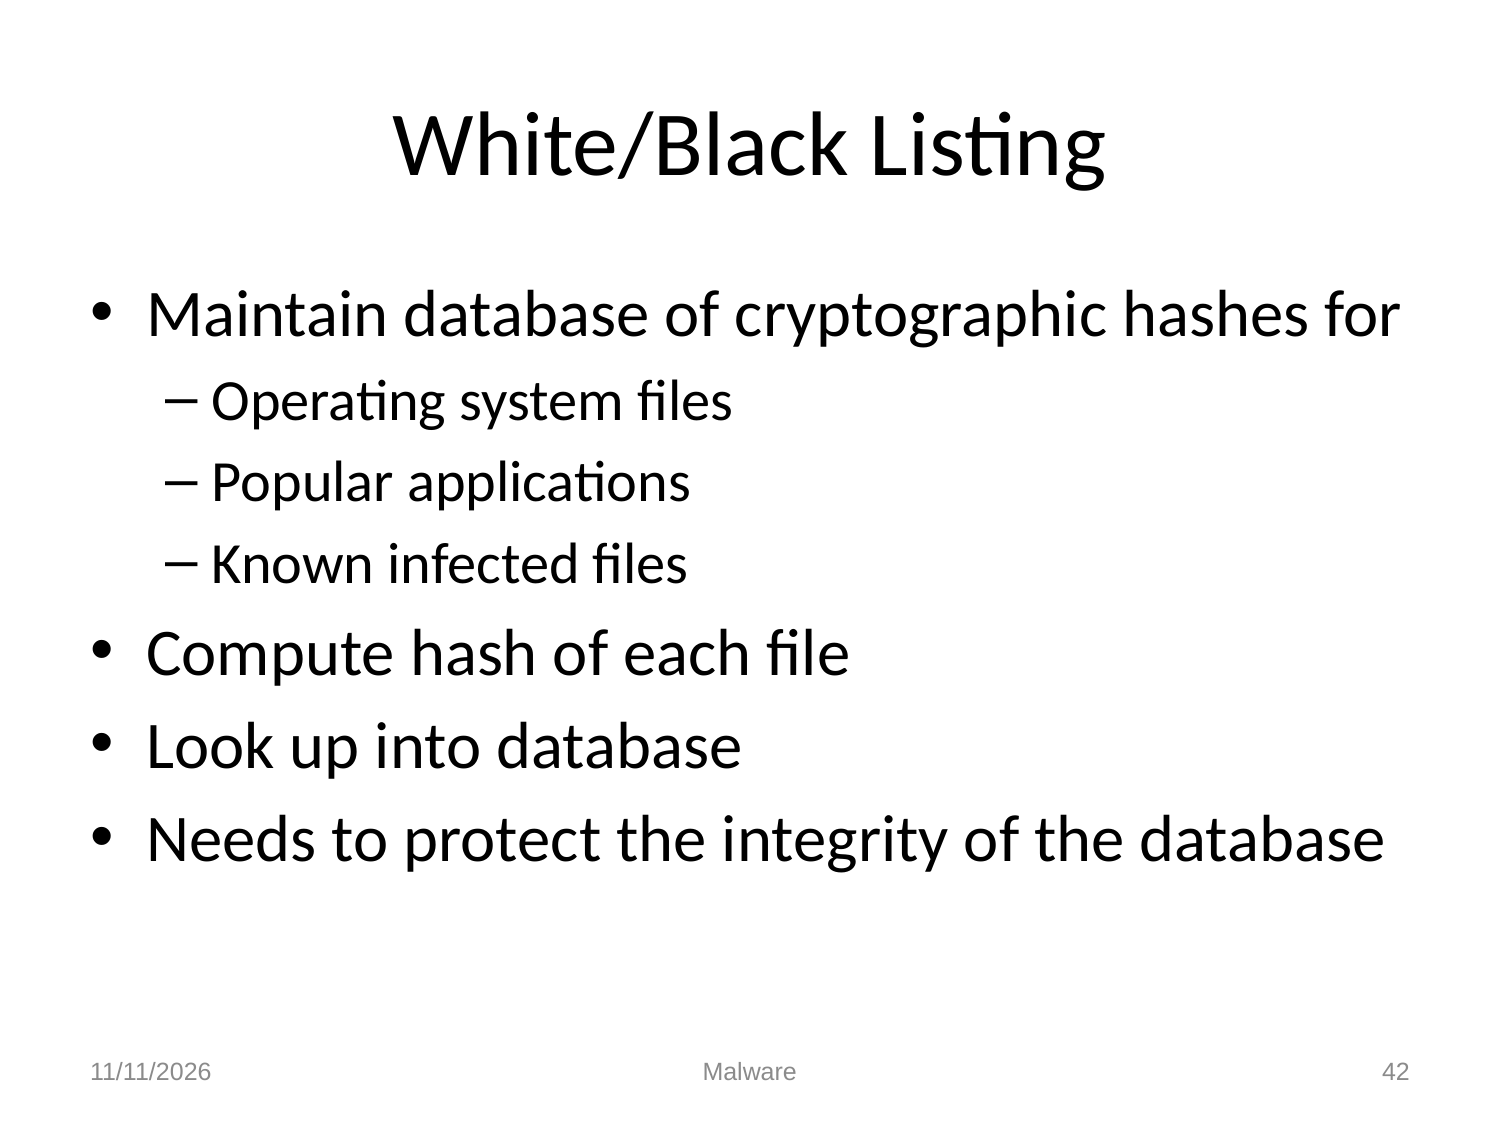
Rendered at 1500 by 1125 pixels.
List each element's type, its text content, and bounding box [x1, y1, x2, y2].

list Maintain database of cryptographic hashes for Operating system files Popular applications Known infected files Compute hash of each file Look up into database Needs to protect the integrity of the database [75, 262, 1425, 1005]
slide_number 42 [1074, 1042, 1425, 1103]
title White/Black Listing [75, 45, 1425, 233]
footer Malware [512, 1042, 988, 1103]
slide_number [75, 1042, 425, 1103]
